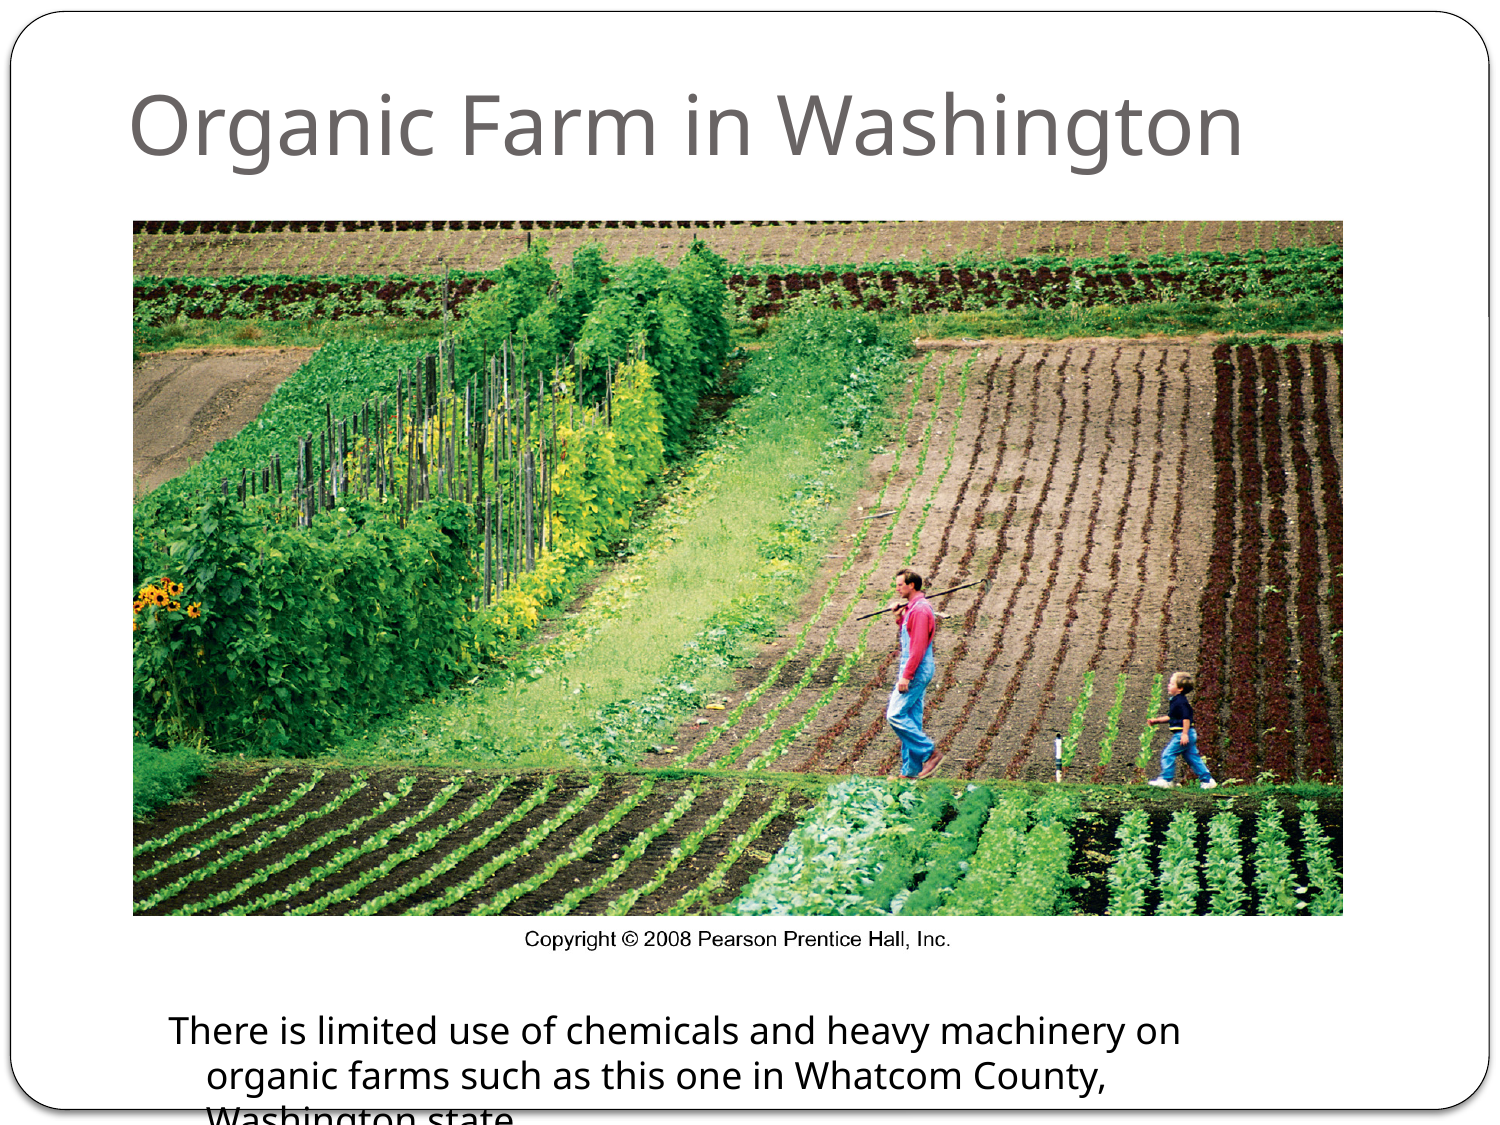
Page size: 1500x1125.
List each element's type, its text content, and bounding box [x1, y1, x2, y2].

title Organic Farm in Washington [112, 62, 1388, 188]
text_box There is limited use of chemicals and heavy machinery on organic farms such as this one in Whatcom County, Washington state. [153, 999, 1313, 1125]
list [124, 212, 1351, 959]
